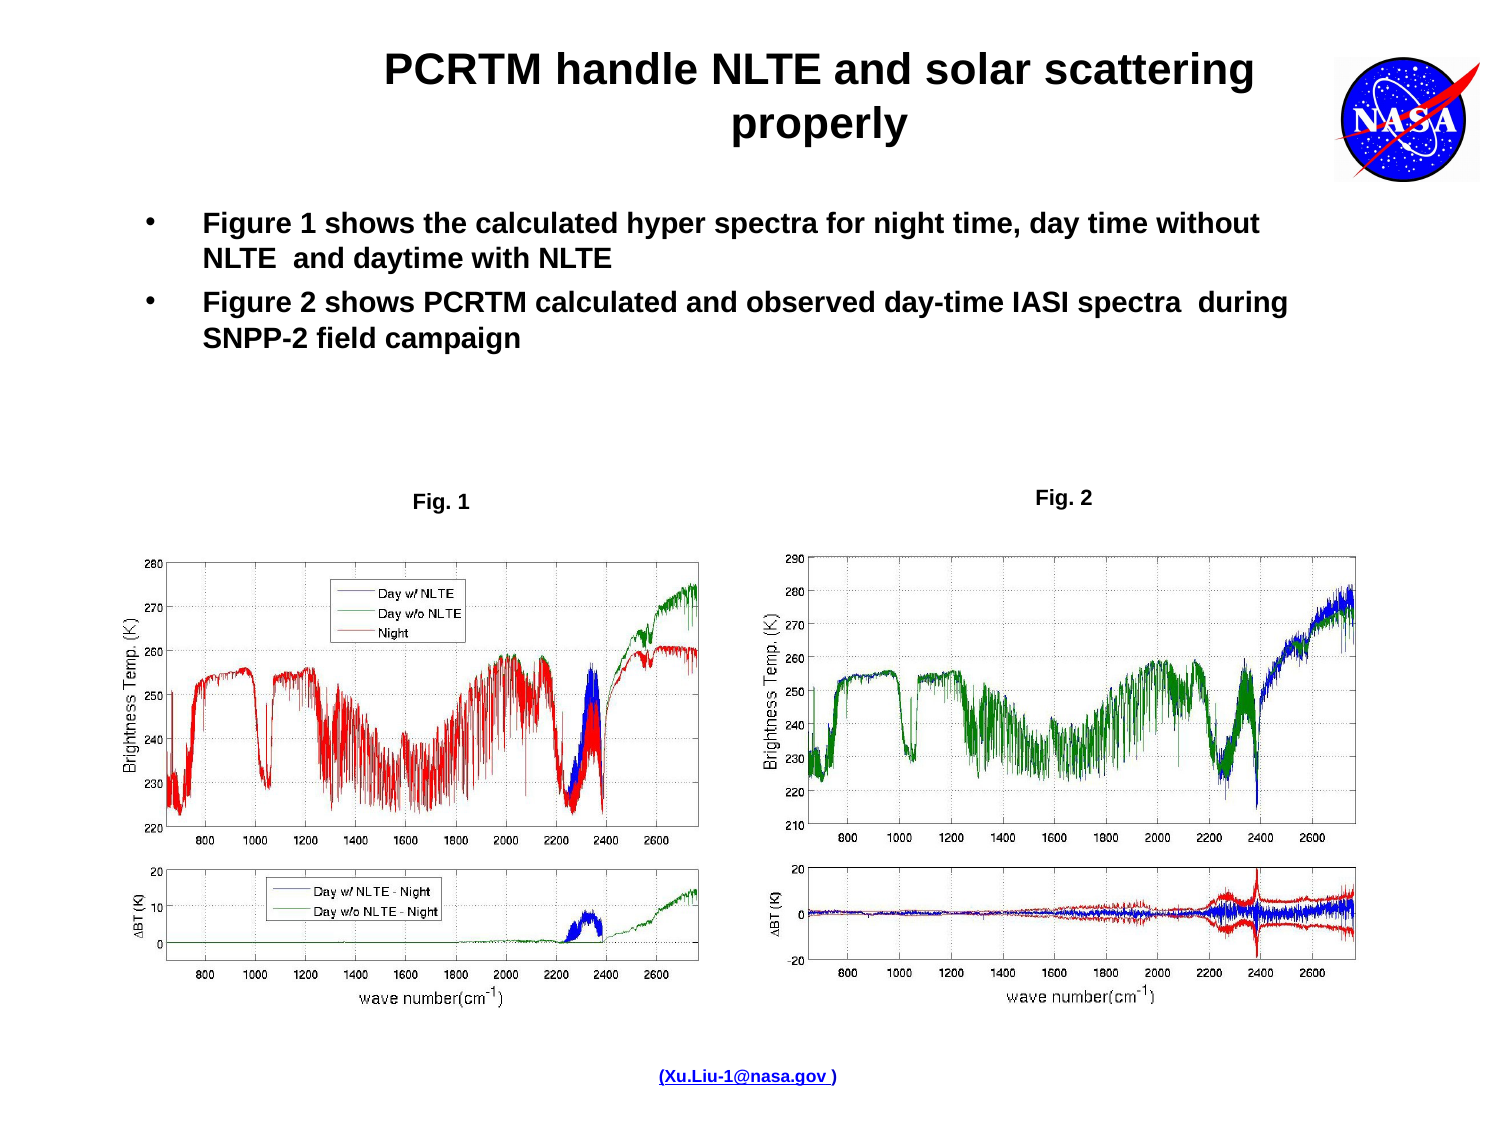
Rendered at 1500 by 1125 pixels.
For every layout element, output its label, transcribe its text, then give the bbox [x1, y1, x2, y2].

title PCRTM handle NLTE and solar scattering properly [281, 66, 1356, 122]
text_box Fig. 1 [410, 487, 471, 514]
text_box [77, 548, 763, 1011]
text_box Figure 1 shows the calculated hyper spectra for night time, day time without NLTE and daytime with NLTE Figure 2 shows PCRTM calculated and observed day-time IASI spectra during SNPP-2 field campaign [143, 203, 1301, 355]
text_box Fig. 2 [1033, 483, 1094, 510]
picture [1334, 57, 1480, 182]
text_box (Xu.Liu-1@nasa.gov ) [656, 1065, 841, 1087]
text_box [763, 548, 1374, 1004]
